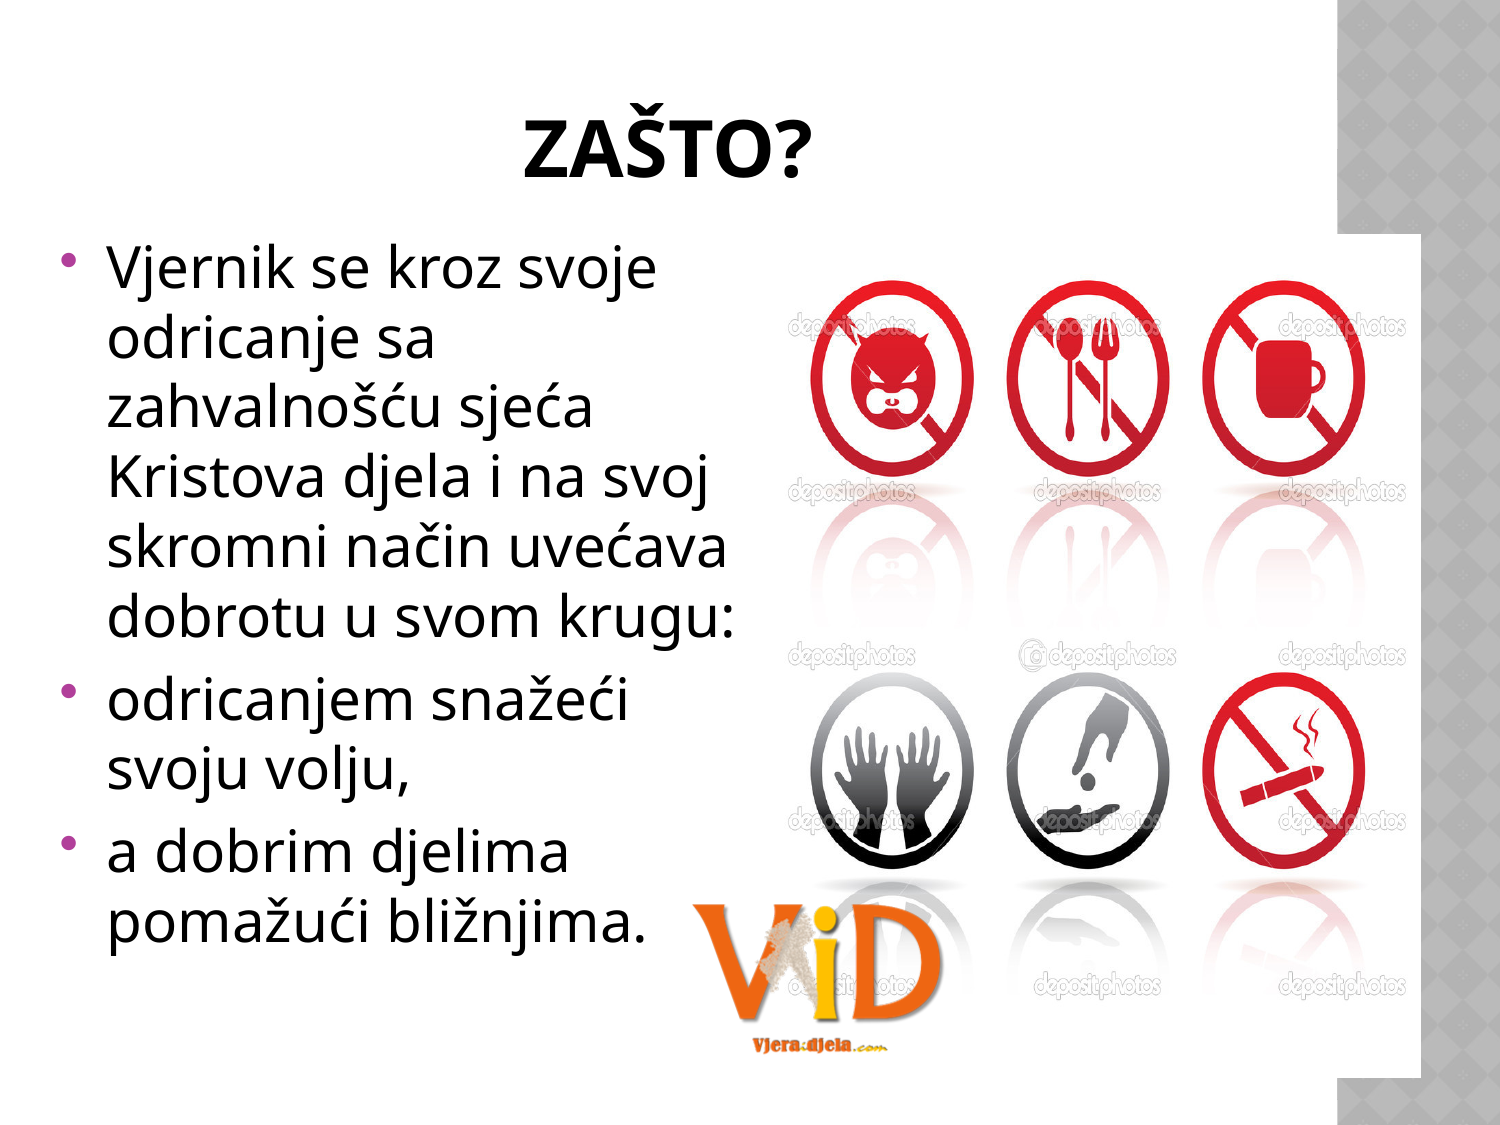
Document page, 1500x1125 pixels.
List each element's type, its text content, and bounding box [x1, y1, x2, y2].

title zašto? [75, 52, 1263, 240]
list Vjernik se kroz svoje odricanje sa zahvalnošću sjeća Kristova djela i na svoj skromni način uvećava dobrotu u svom krugu: odricanjem snažeći svoju volju, a dobrim djelima pomažući bližnjima. [46, 222, 762, 1067]
picture [672, 233, 1421, 1078]
